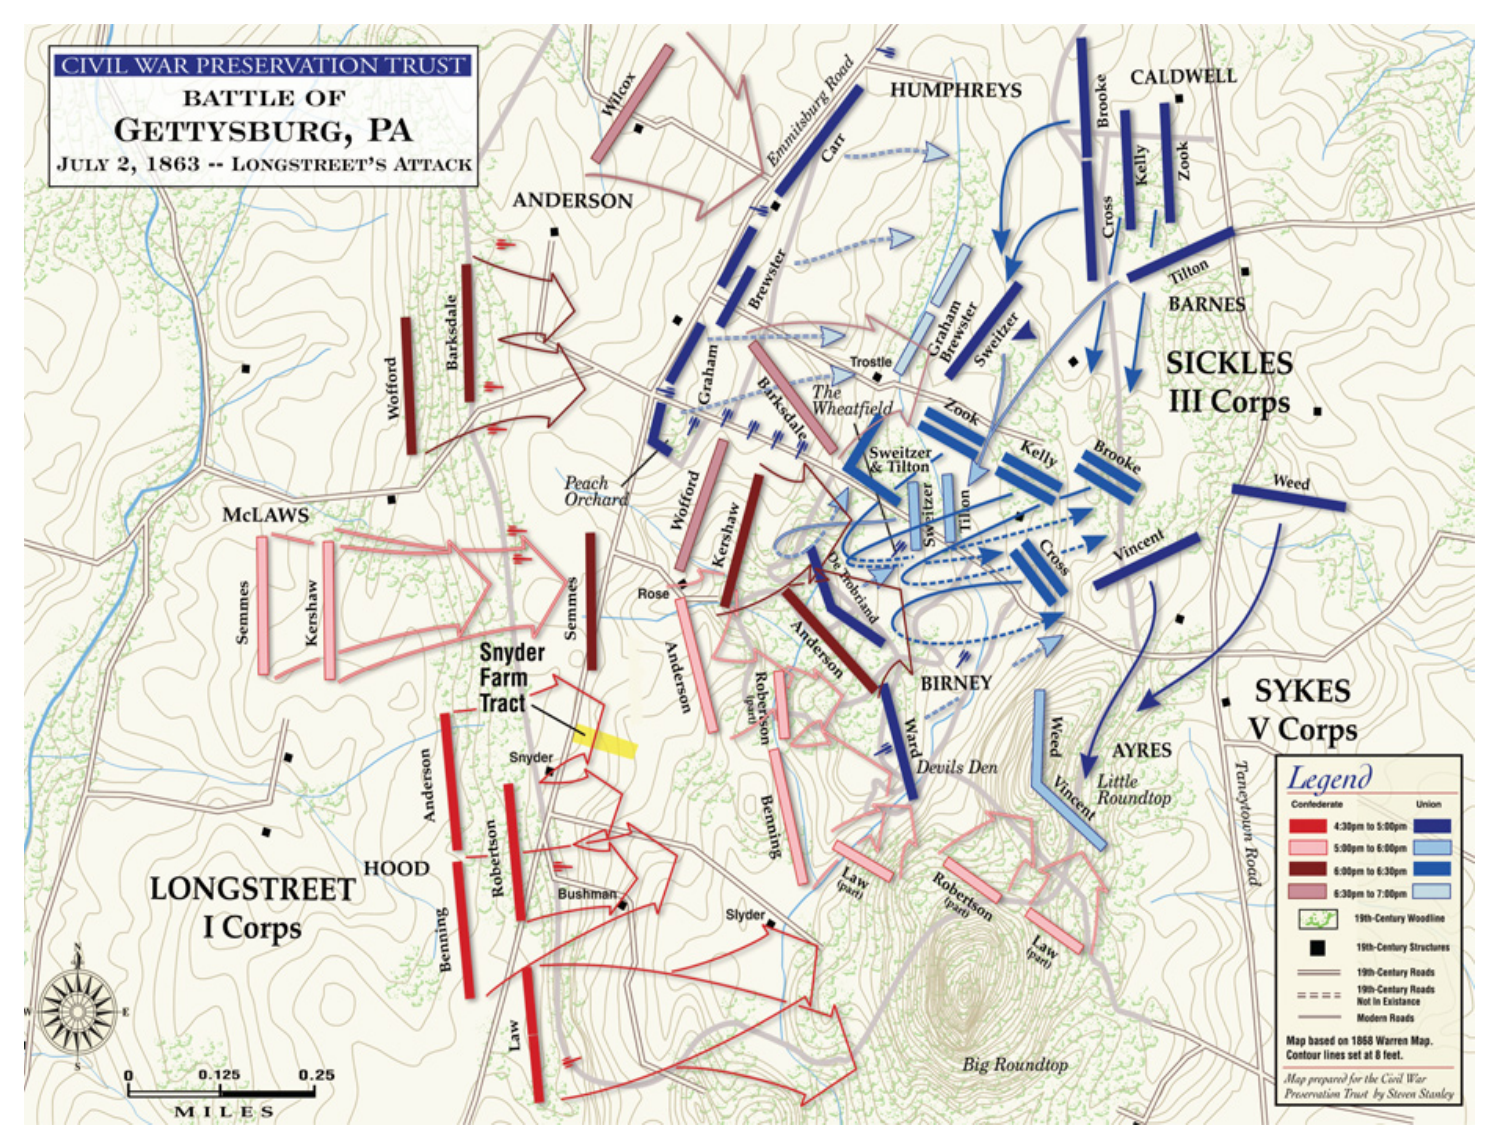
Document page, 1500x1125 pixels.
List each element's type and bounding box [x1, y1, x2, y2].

list [24, 24, 1476, 1125]
